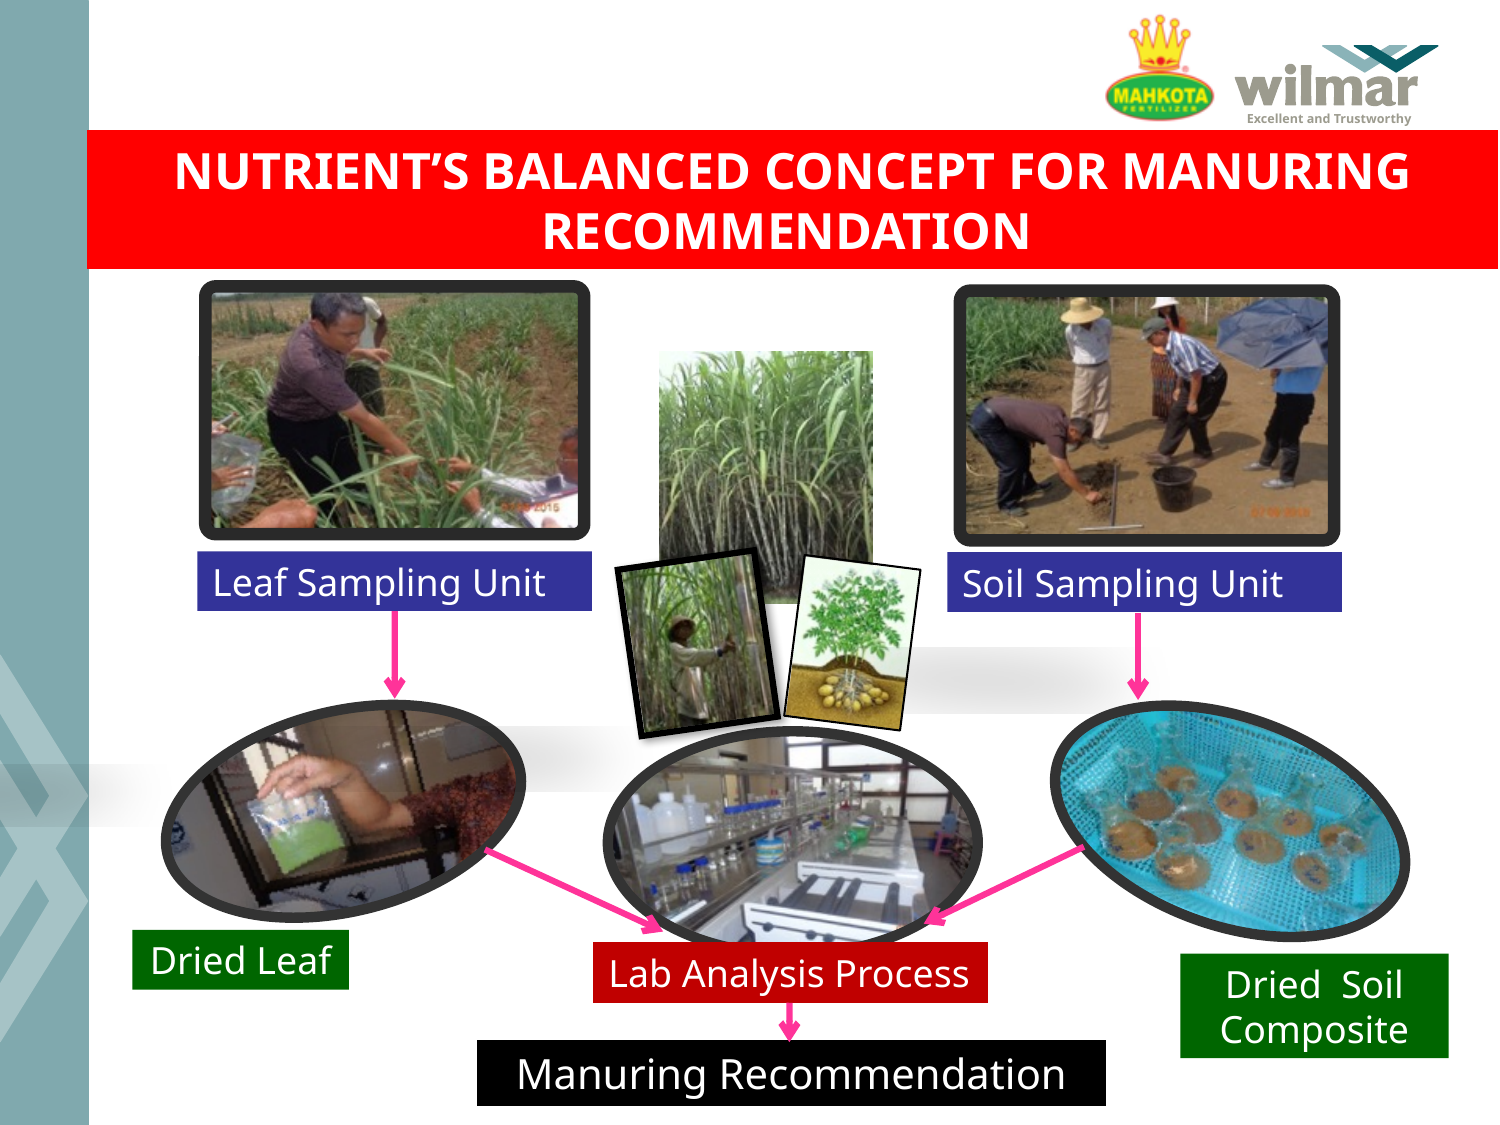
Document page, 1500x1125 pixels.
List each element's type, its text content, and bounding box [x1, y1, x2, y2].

text_box Dried Leaf [132, 929, 349, 990]
picture [162, 710, 525, 912]
text_box Dried Soil Composite [1180, 953, 1449, 1059]
picture [1104, 12, 1216, 123]
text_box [965, 804, 1043, 966]
text_box Manuring Recommendation [477, 1040, 1106, 1106]
picture [205, 286, 585, 535]
picture [959, 290, 1335, 541]
text_box Soil Sampling Unit [947, 552, 1342, 612]
picture [1047, 711, 1413, 931]
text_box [532, 801, 616, 980]
picture [607, 351, 978, 955]
text_box Lab Analysis Process [593, 963, 987, 1003]
text_box NUTRIENT’S BALANCED CONCEPT FOR MANURING RECOMMENDATION [89, 132, 1496, 267]
text_box Leaf Sampling Unit [197, 551, 592, 611]
